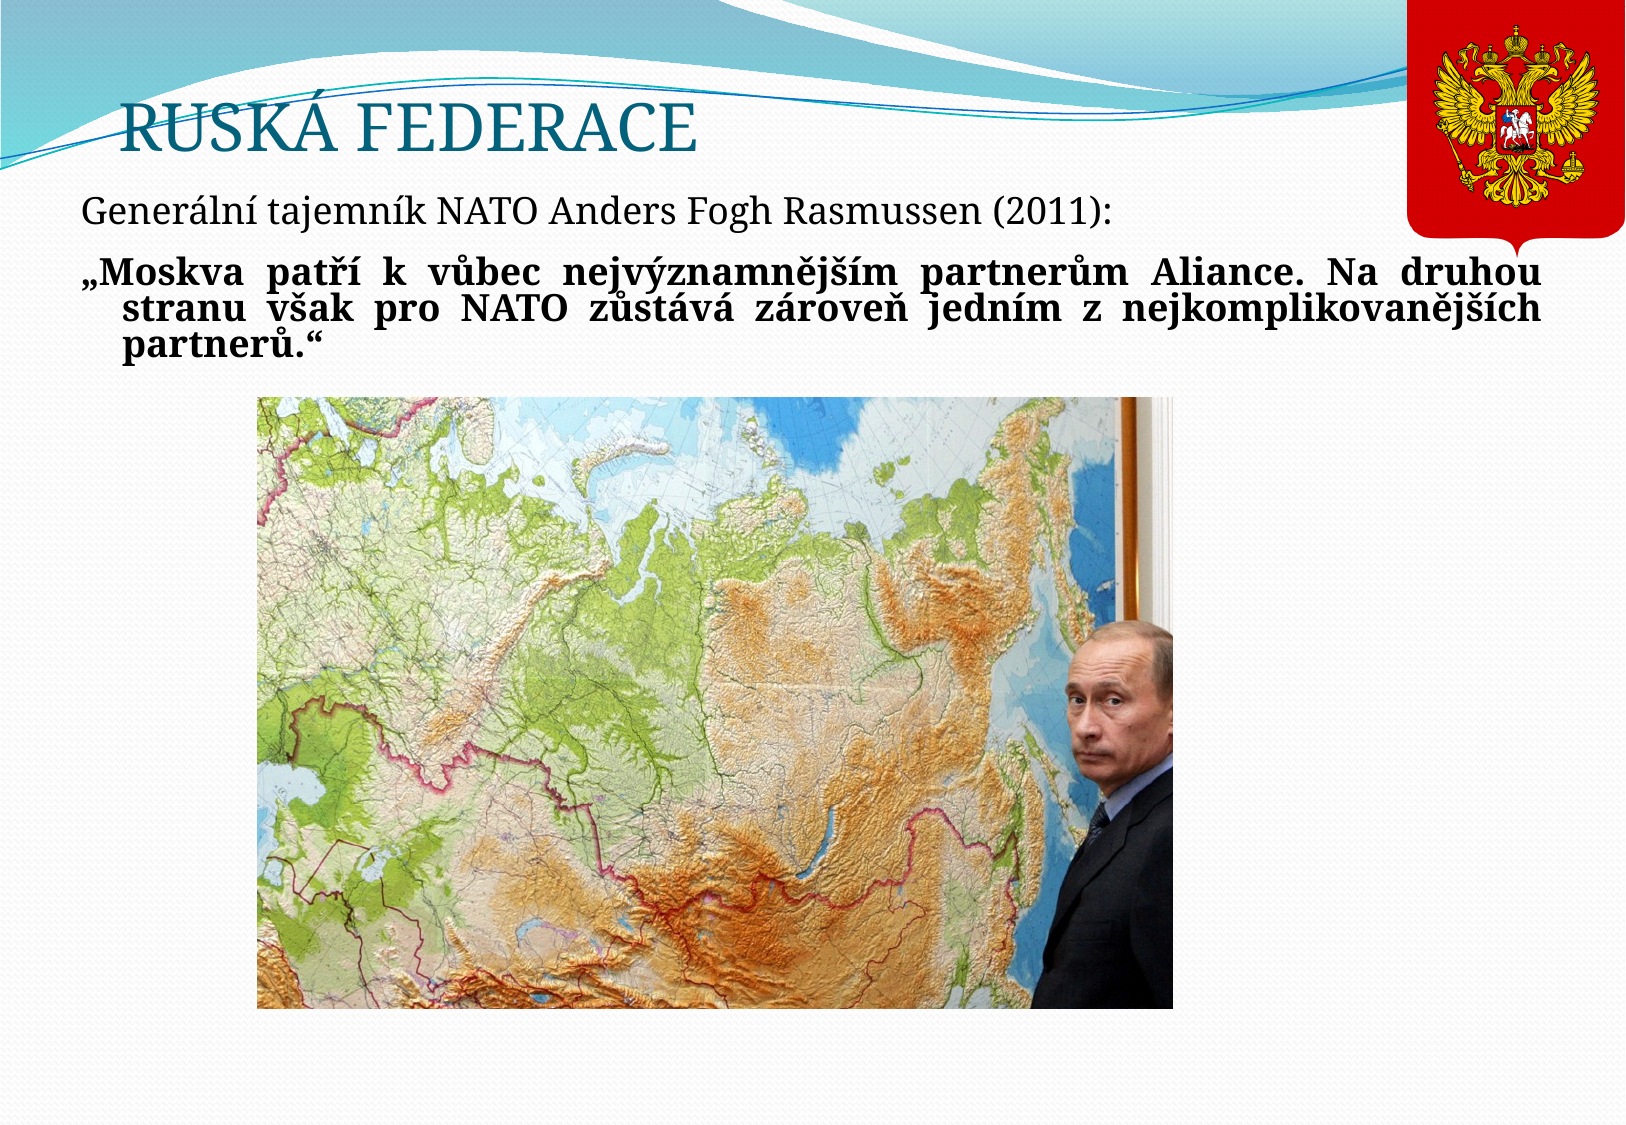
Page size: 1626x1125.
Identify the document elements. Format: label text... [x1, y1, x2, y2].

picture [1407, 0, 1625, 258]
list Generální tajemník NATO Anders Fogh Rasmussen (2011): „Moskva patří k vůbec nejvýznamnějším partnerům Aliance. Na druhou stranu však pro NATO zůstává zároveň jedním z nejkomplikovanějších partnerů.“ [64, 187, 1560, 1081]
picture [256, 396, 1173, 1010]
title RUSKÁ FEDERACE [117, 81, 1400, 165]
